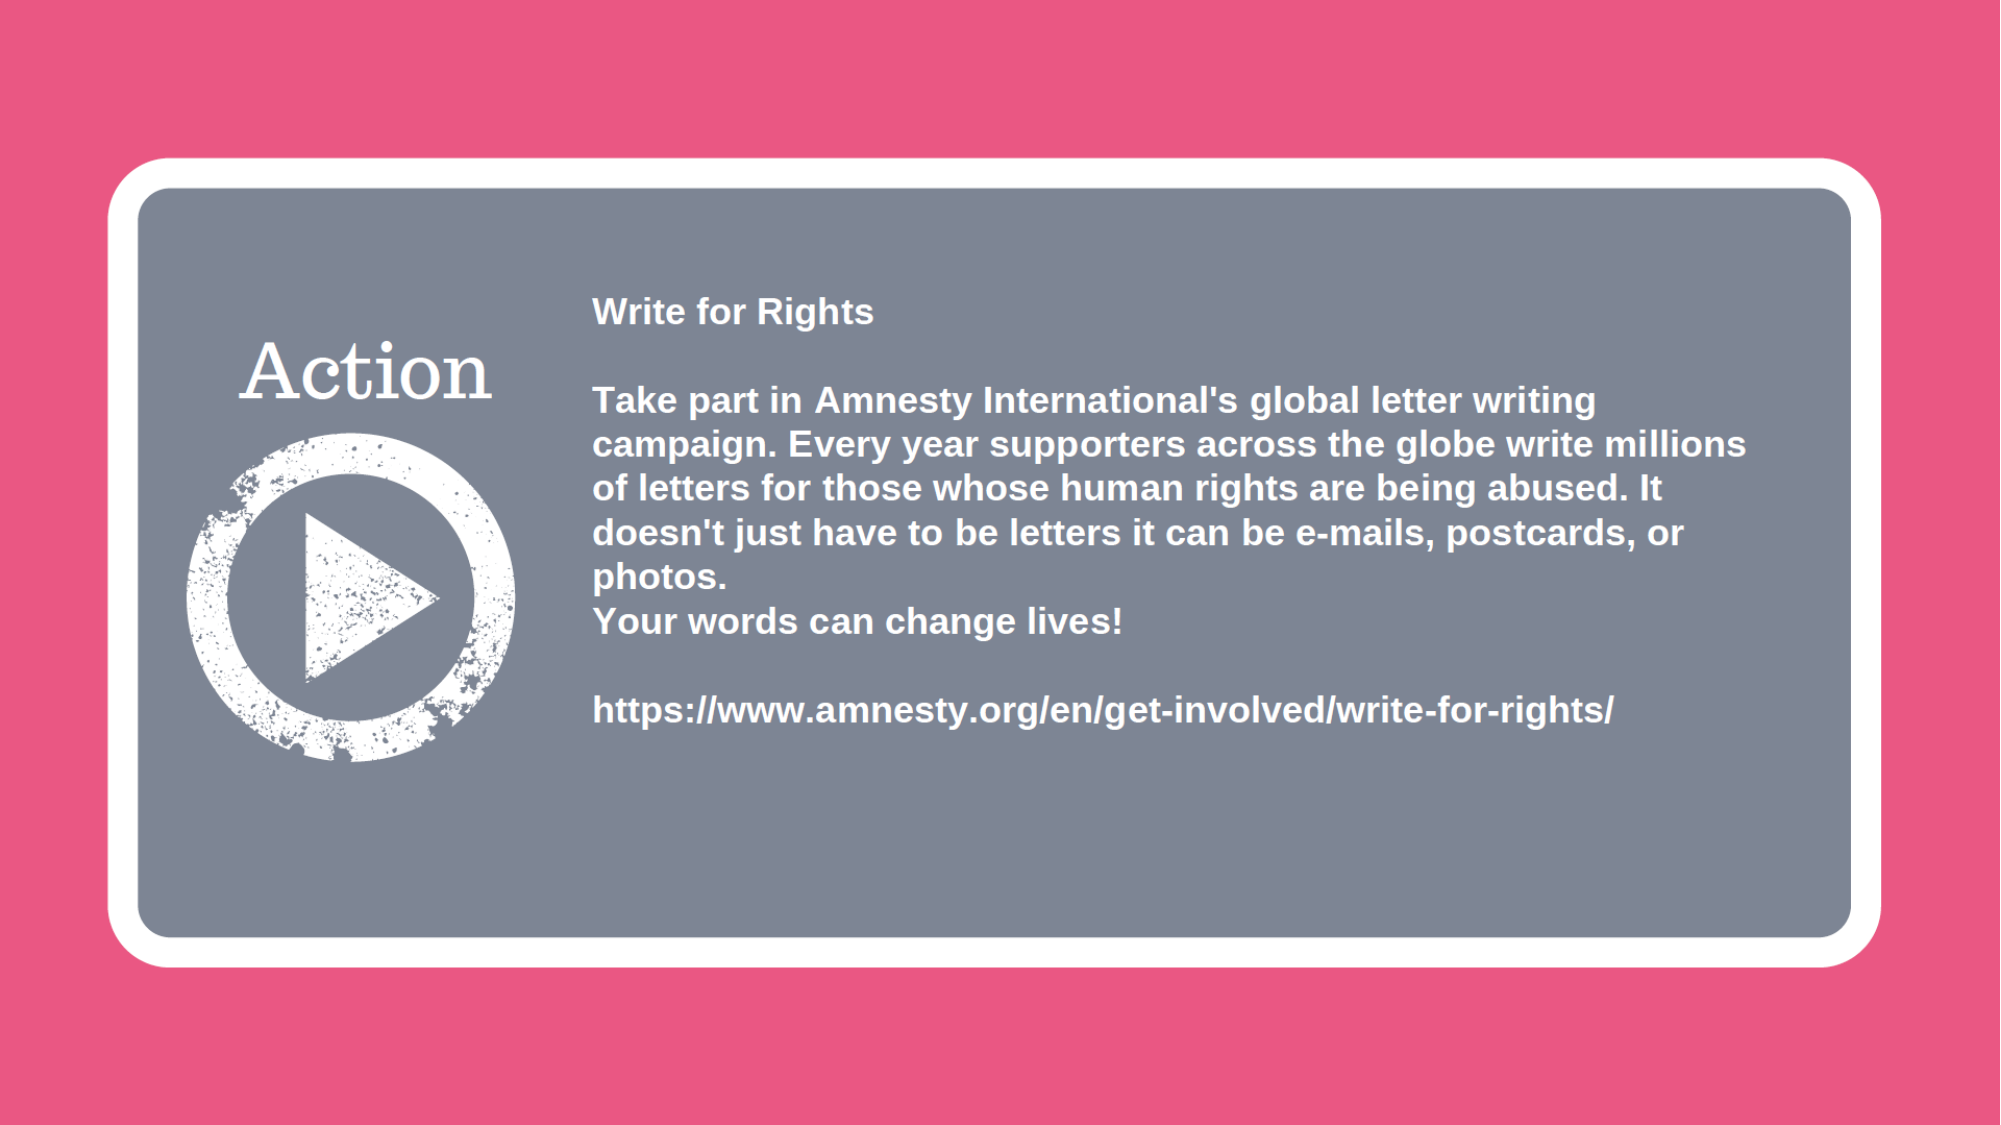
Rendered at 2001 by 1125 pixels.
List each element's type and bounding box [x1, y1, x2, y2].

picture [87, 134, 1913, 991]
